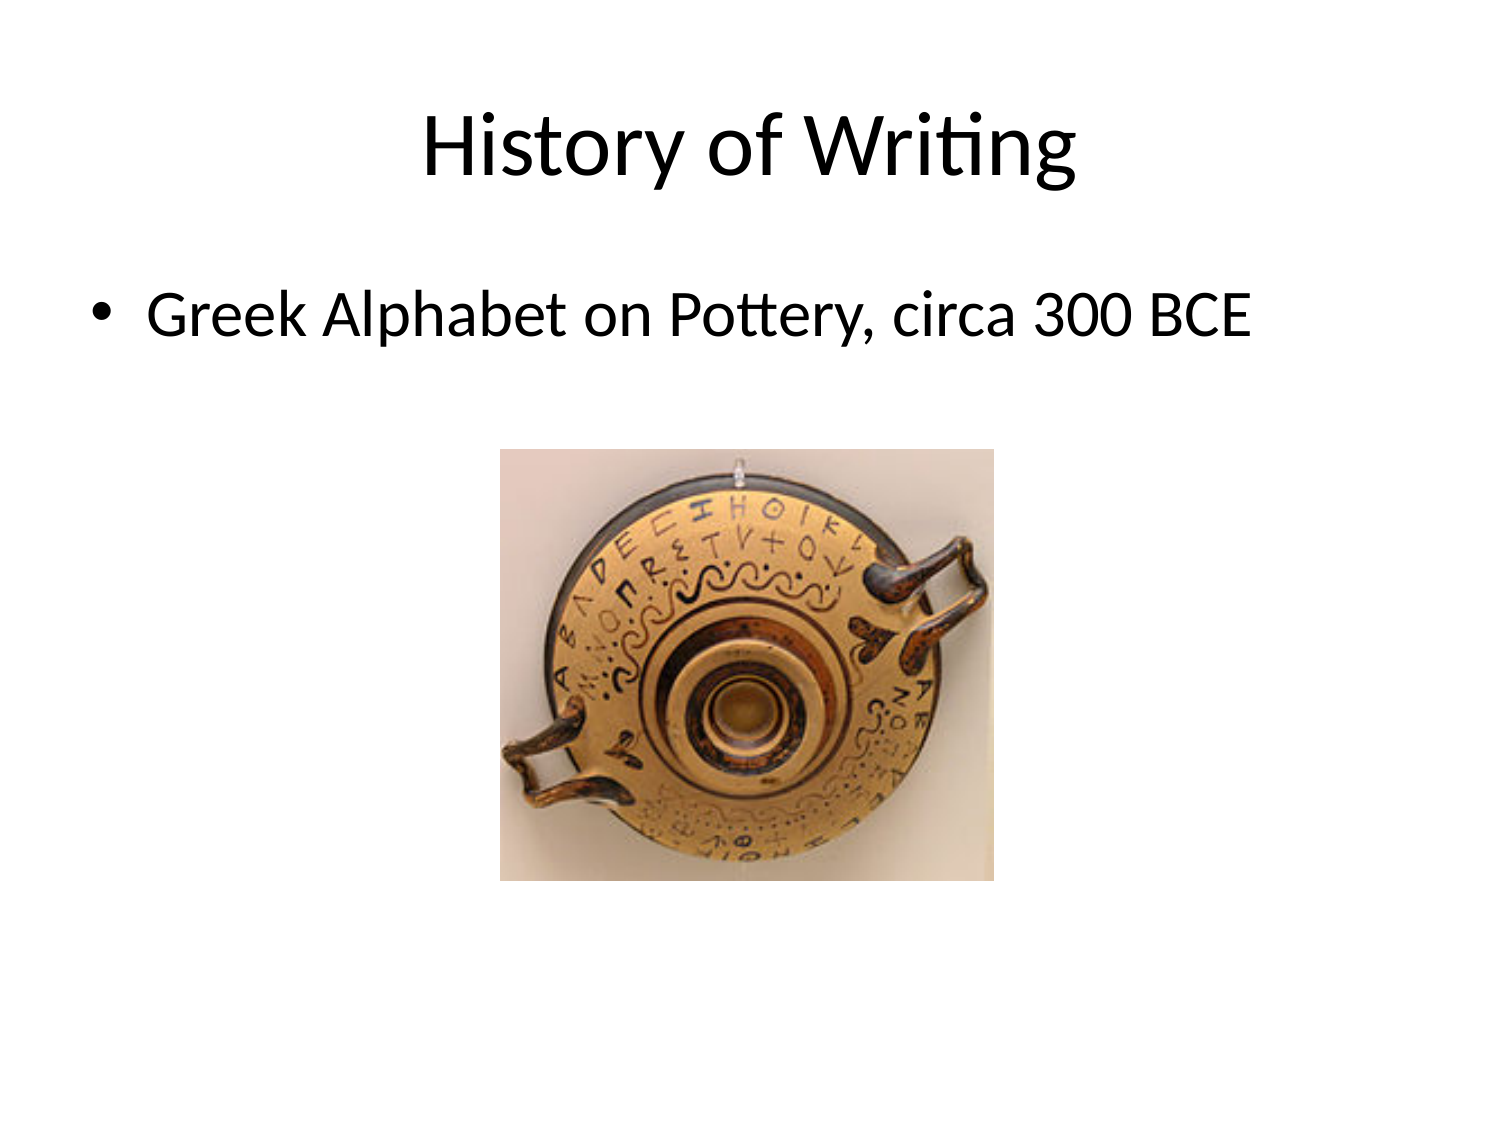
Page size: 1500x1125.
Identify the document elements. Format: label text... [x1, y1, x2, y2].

picture [499, 449, 994, 881]
title History of Writing [75, 45, 1425, 233]
list Greek Alphabet on Pottery, circa 300 BCE [75, 262, 1425, 1005]
